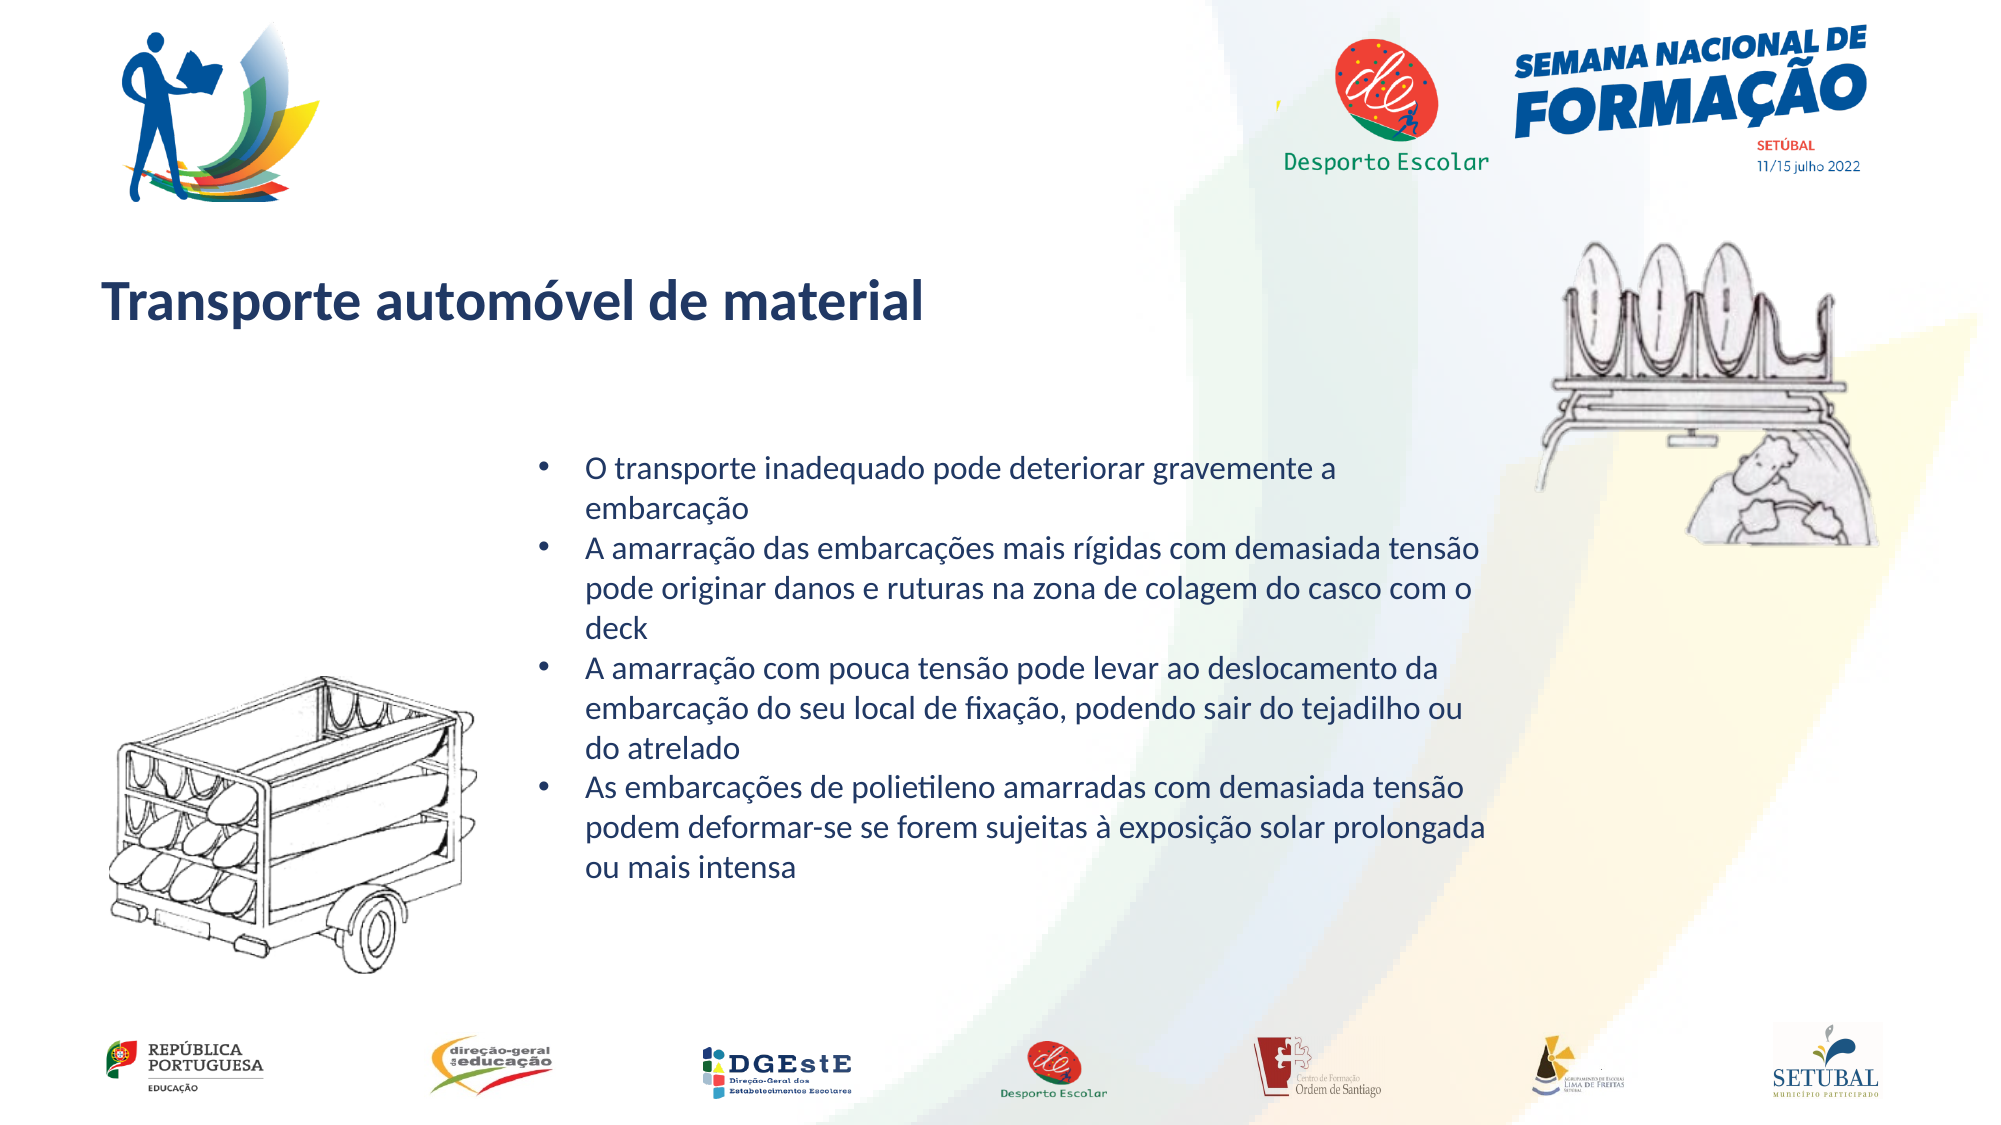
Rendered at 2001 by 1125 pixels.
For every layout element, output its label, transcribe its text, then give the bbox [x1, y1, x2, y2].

picture [1252, 1036, 1385, 1099]
picture [121, 20, 322, 202]
picture [1513, 226, 1896, 551]
picture [1773, 1022, 1883, 1099]
picture [703, 1047, 855, 1099]
picture [424, 1032, 557, 1099]
picture [1001, 1041, 1107, 1099]
text_box O transporte inadequado pode deteriorar gravemente a embarcação A amarração das embarcações mais rígidas com demasiada tensão pode originar danos e ruturas na zona de colagem do casco com o deck A amarração com pouca tensão pode levar ao deslocamento da embarcação do seu local de fixação, podendo sair do tejadilho ou do atrelado As embarcações de polietileno amarradas com demasiada tensão podem deformar-se se forem sujeitas à exposição solar prolongada ou mais intensa [523, 438, 1514, 893]
text_box Transporte automóvel de material [86, 254, 1078, 340]
picture [109, 676, 487, 974]
picture [1276, 20, 1867, 202]
picture [102, 1035, 279, 1099]
picture [1530, 1032, 1627, 1099]
